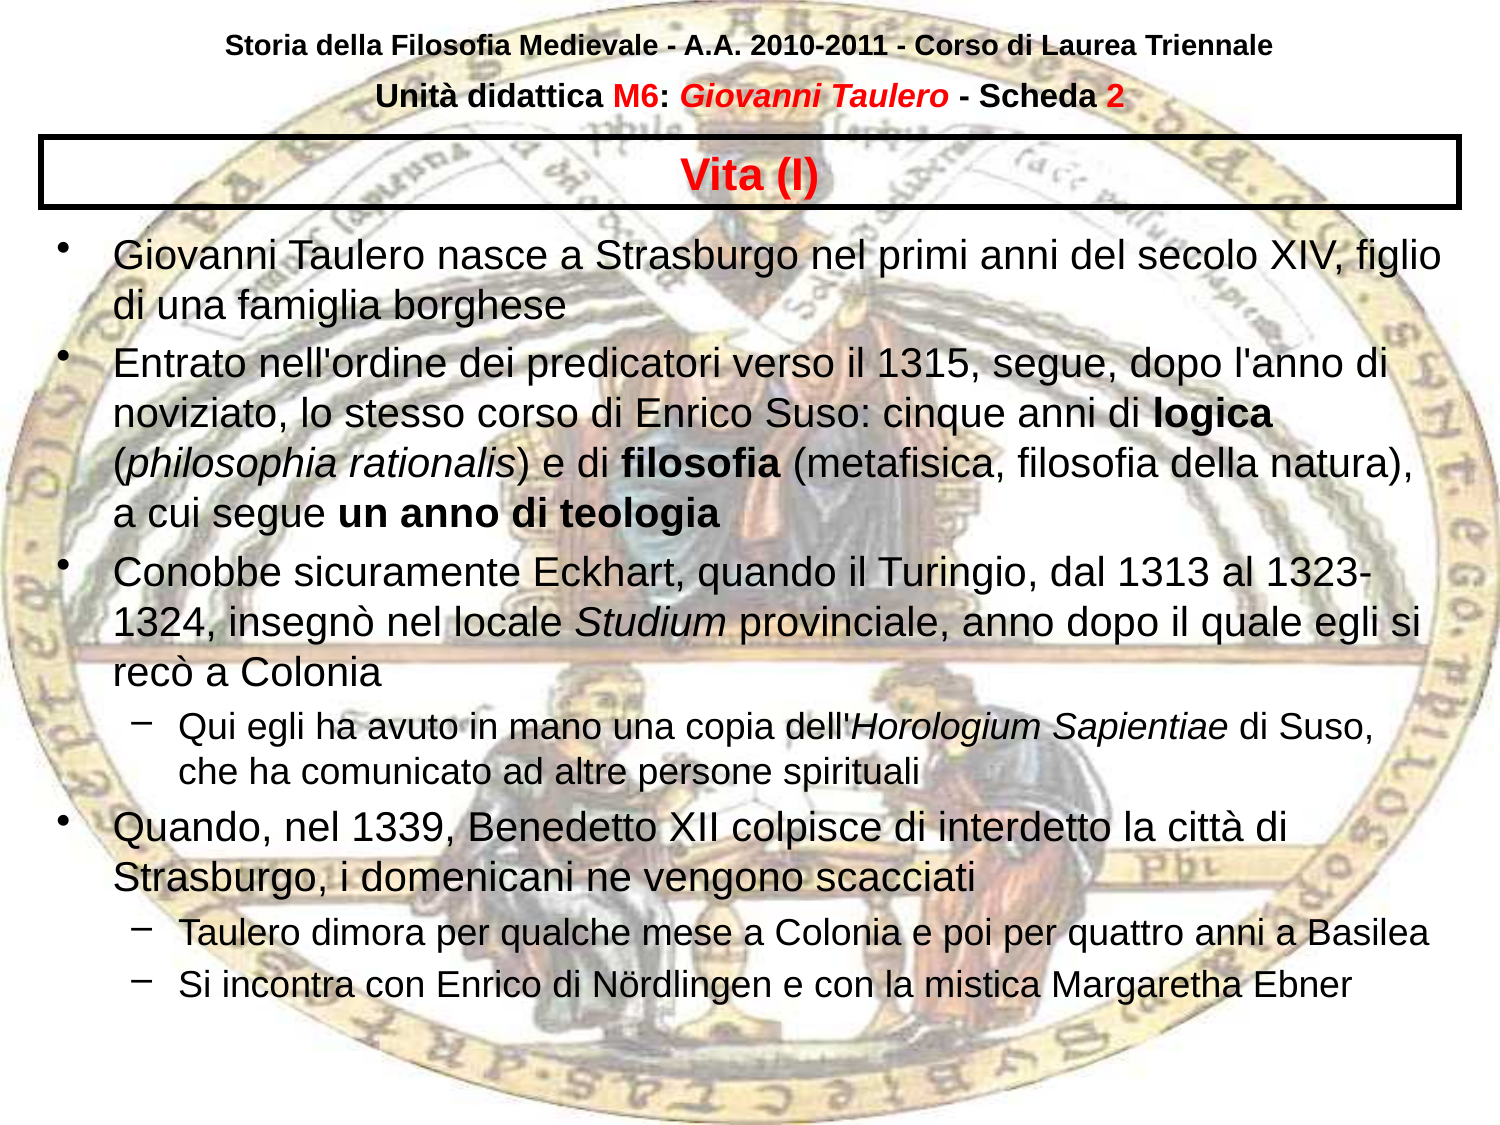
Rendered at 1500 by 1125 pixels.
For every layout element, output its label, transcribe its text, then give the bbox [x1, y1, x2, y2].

picture [0, 0, 1500, 1125]
slide_number Unità didattica M6: Giovanni Taulero - Scheda 1 [40, 65, 1460, 114]
list Giovanni Taulero nasce a Strasburgo nel primi anni del secolo XIV, figlio di una famiglia borghese Entrato nell'ordine dei predicatori verso il 1315, segue, dopo l'anno di noviziato, lo stesso corso di Enrico Suso: cinque anni di logica (philosophia rationalis) e di filosofia (metafisica, filosofia della natura), a cui segue un anno di teologia Conobbe sicuramente Eckhart, quando il Turingio, dal 1313 al 1323-1324, insegnò nel locale Studium provinciale, anno dopo il quale egli si recò a Colonia Qui egli ha avuto in mano una copia dell'Horologium Sapientiae di Suso, che ha comunicato ad altre persone spirituali Quando, nel 1339, Benedetto XII colpisce di interdetto la città di Strasburgo, i domenicani ne vengono scacciati Taulero dimora per qualche mese a Colonia e poi per quattro anni a Basilea Si incontra con Enrico di Nördlingen e con la mistica Margaretha Ebner [40, 219, 1460, 1095]
footer Storia della Filosofia Medievale - A.A. 2010-2011 - Corso di Laurea Triennale [40, 18, 1459, 64]
title Vita (I) [38, 134, 1462, 210]
